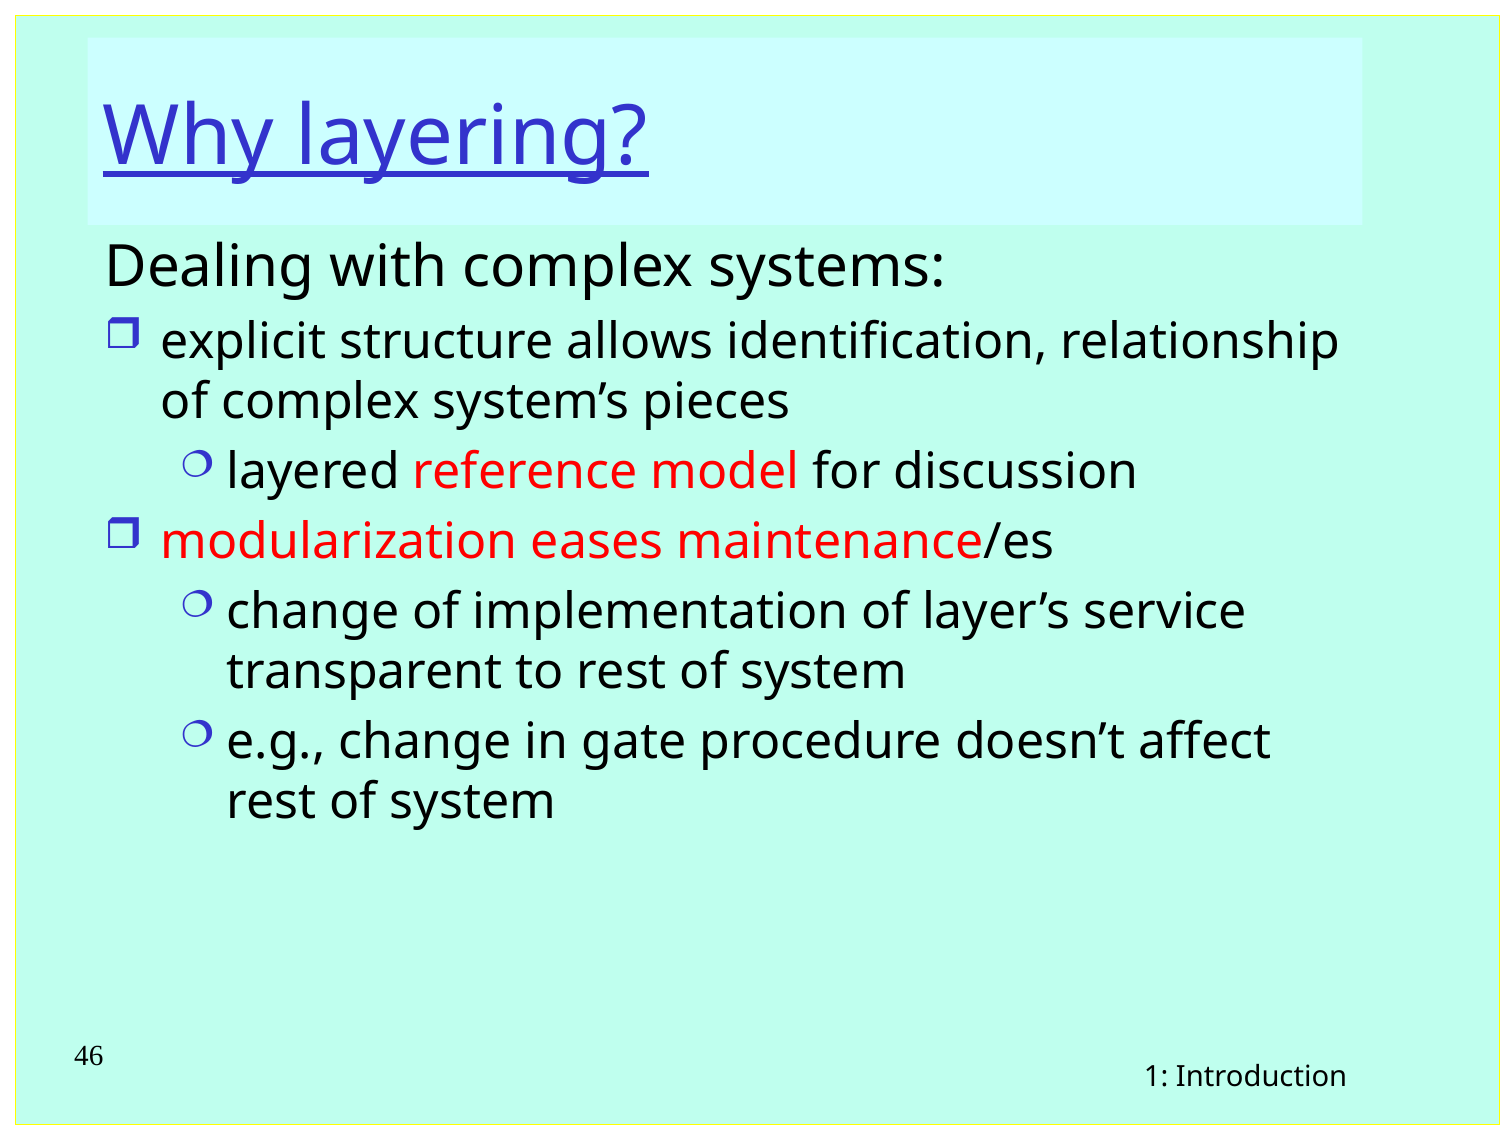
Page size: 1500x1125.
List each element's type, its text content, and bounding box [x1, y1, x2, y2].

slide_number 46 [45, 1028, 119, 1094]
title Why layering? [87, 37, 1363, 226]
list Dealing with complex systems: explicit structure allows identification, relationship of complex system’s pieces layered reference model for discussion modularization eases maintenance/es change of implementation of layer’s service transparent to rest of system e.g., change in gate procedure doesn’t affect rest of system [89, 220, 1365, 984]
text_box [15, 15, 1500, 1125]
footer 1: Introduction [887, 1049, 1363, 1125]
